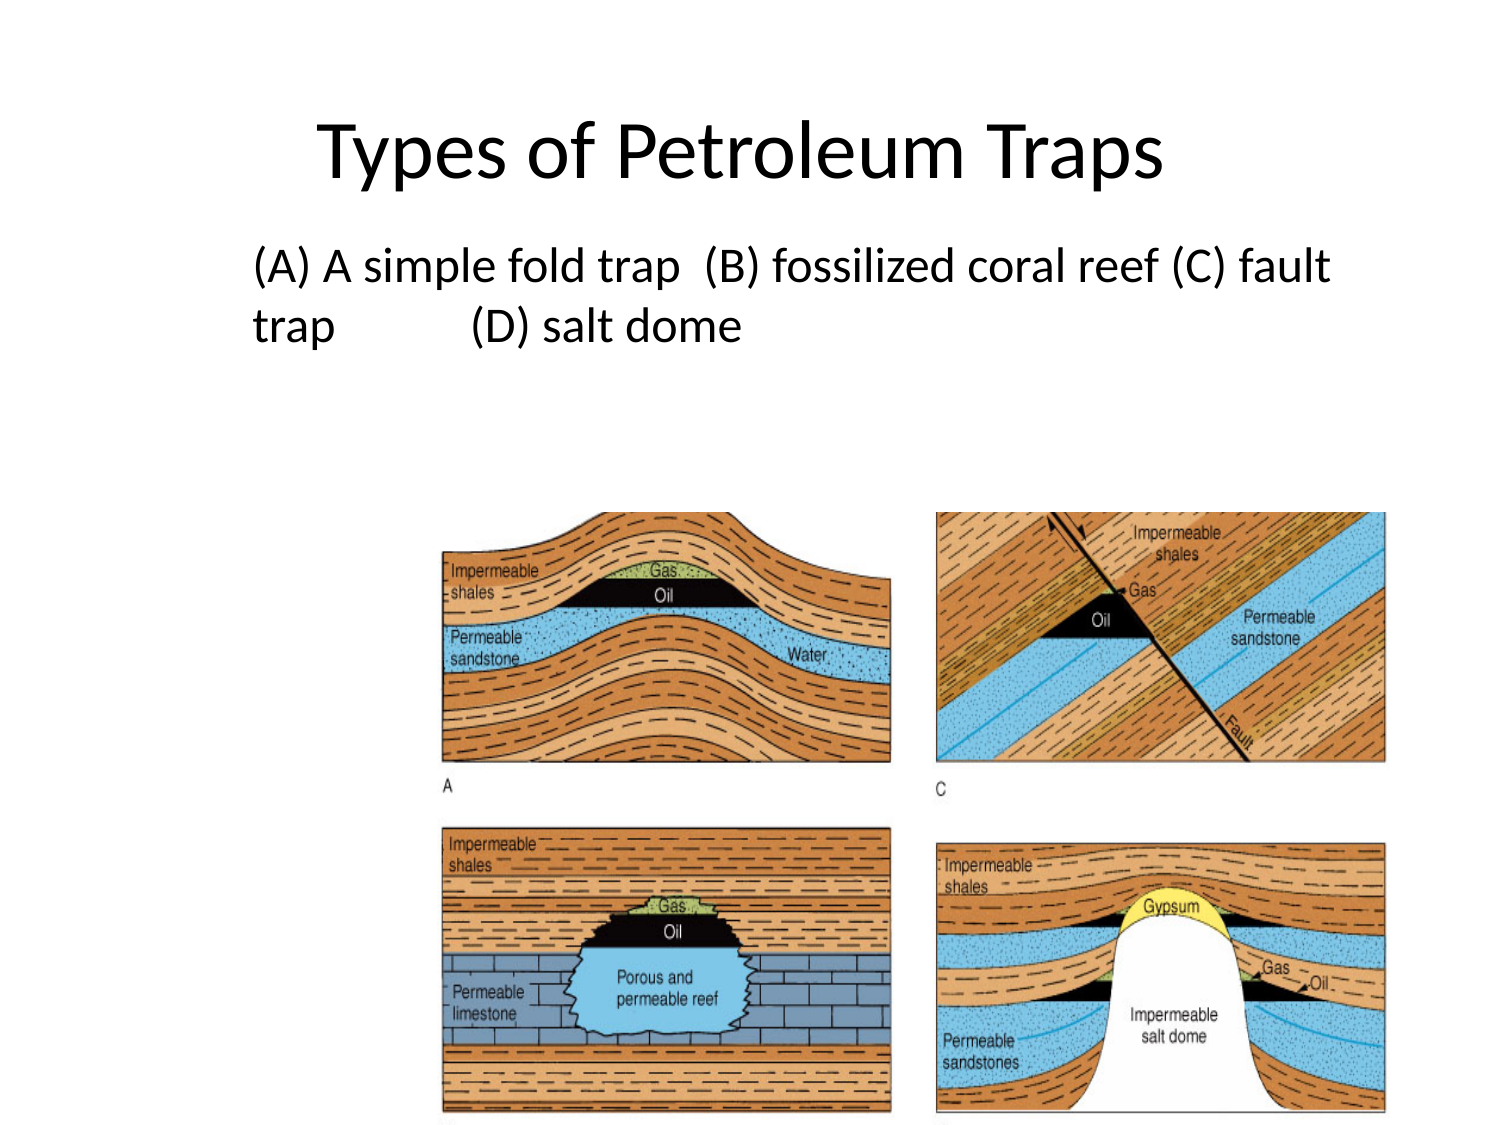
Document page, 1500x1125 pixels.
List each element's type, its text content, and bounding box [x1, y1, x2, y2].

text_box (A) A simple fold trap (B) fossilized coral reef (C) fault trap (D) salt dome [237, 224, 1400, 360]
picture [437, 512, 1390, 1125]
text_box Types of Petroleum Traps [62, 87, 1438, 203]
